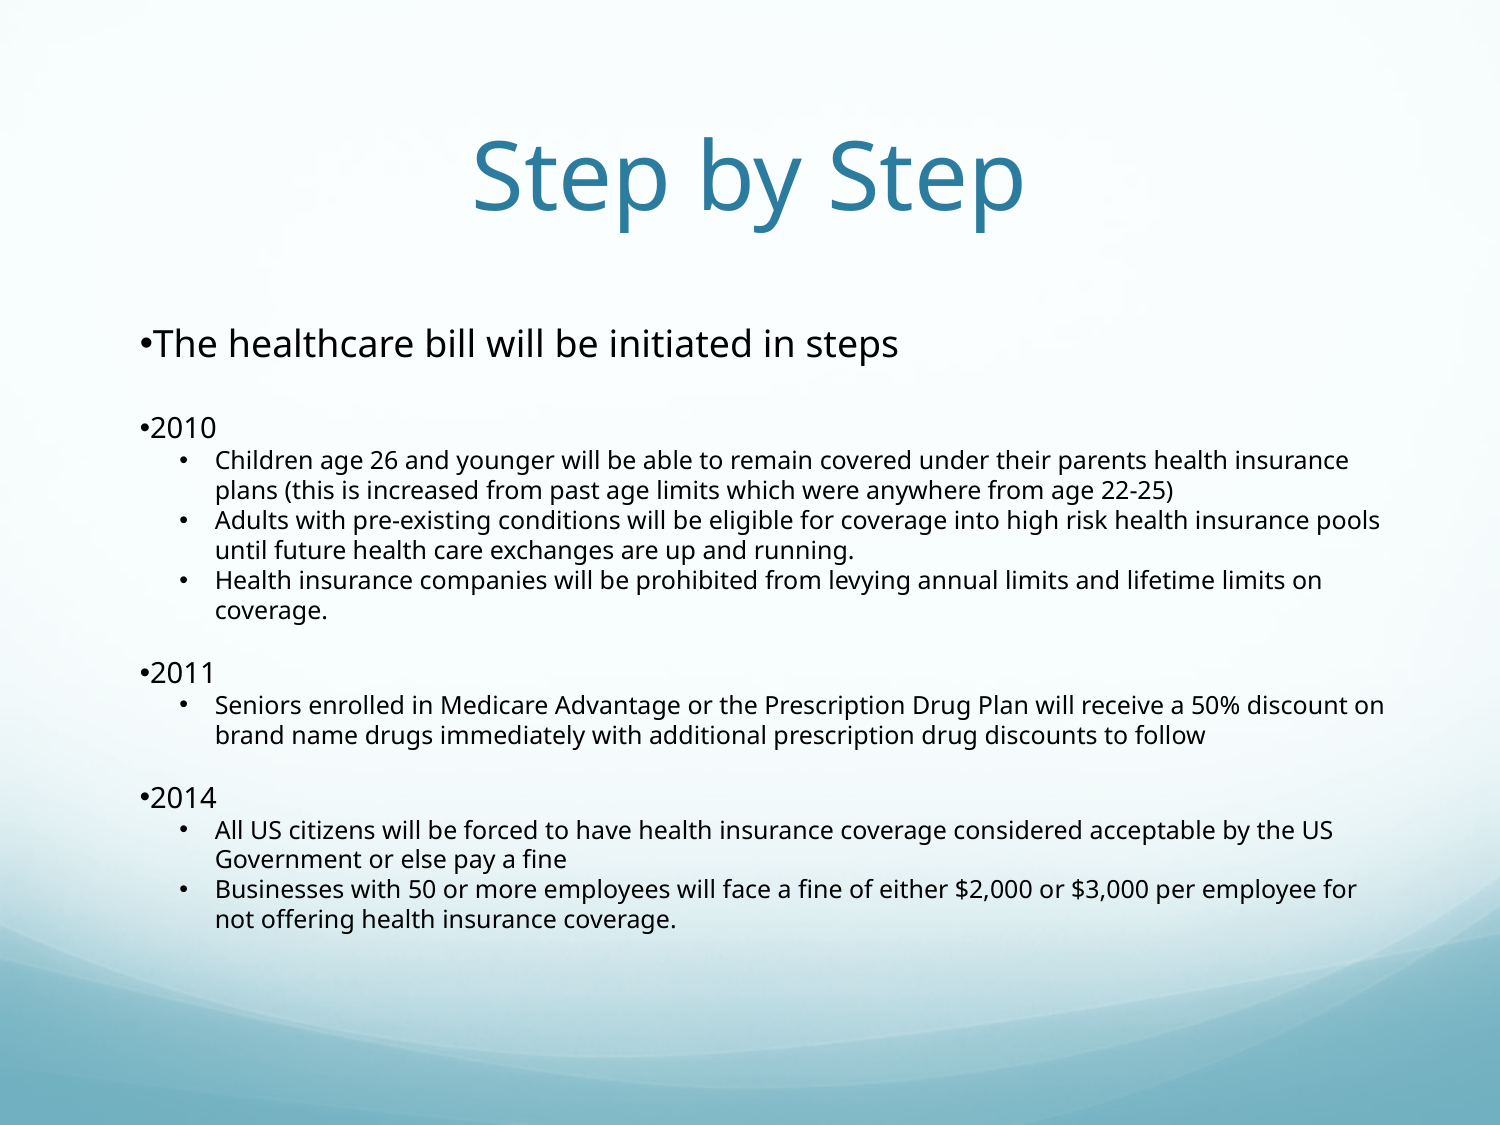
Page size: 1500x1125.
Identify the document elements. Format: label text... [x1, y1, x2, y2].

title Step by Step [90, 17, 1410, 237]
text_box The healthcare bill will be initiated in steps 2010 Children age 26 and younger will be able to remain covered under their parents health insurance plans (this is increased from past age limits which were anywhere from age 22-25) Adults with pre-existing conditions will be eligible for coverage into high risk health insurance pools until future health care exchanges are up and running. Health insurance companies will be prohibited from levying annual limits and lifetime limits on coverage. 2011 Seniors enrolled in Medicare Advantage or the Prescription Drug Plan will receive a 50% discount on brand name drugs immediately with additional prescription drug discounts to follow 2014 All US citizens will be forced to have health insurance coverage considered acceptable by the US Government or else pay a fine Businesses with 50 or more employees will face a fine of either $2,000 or $3,000 per employee for not offering health insurance coverage. [125, 312, 1410, 1077]
